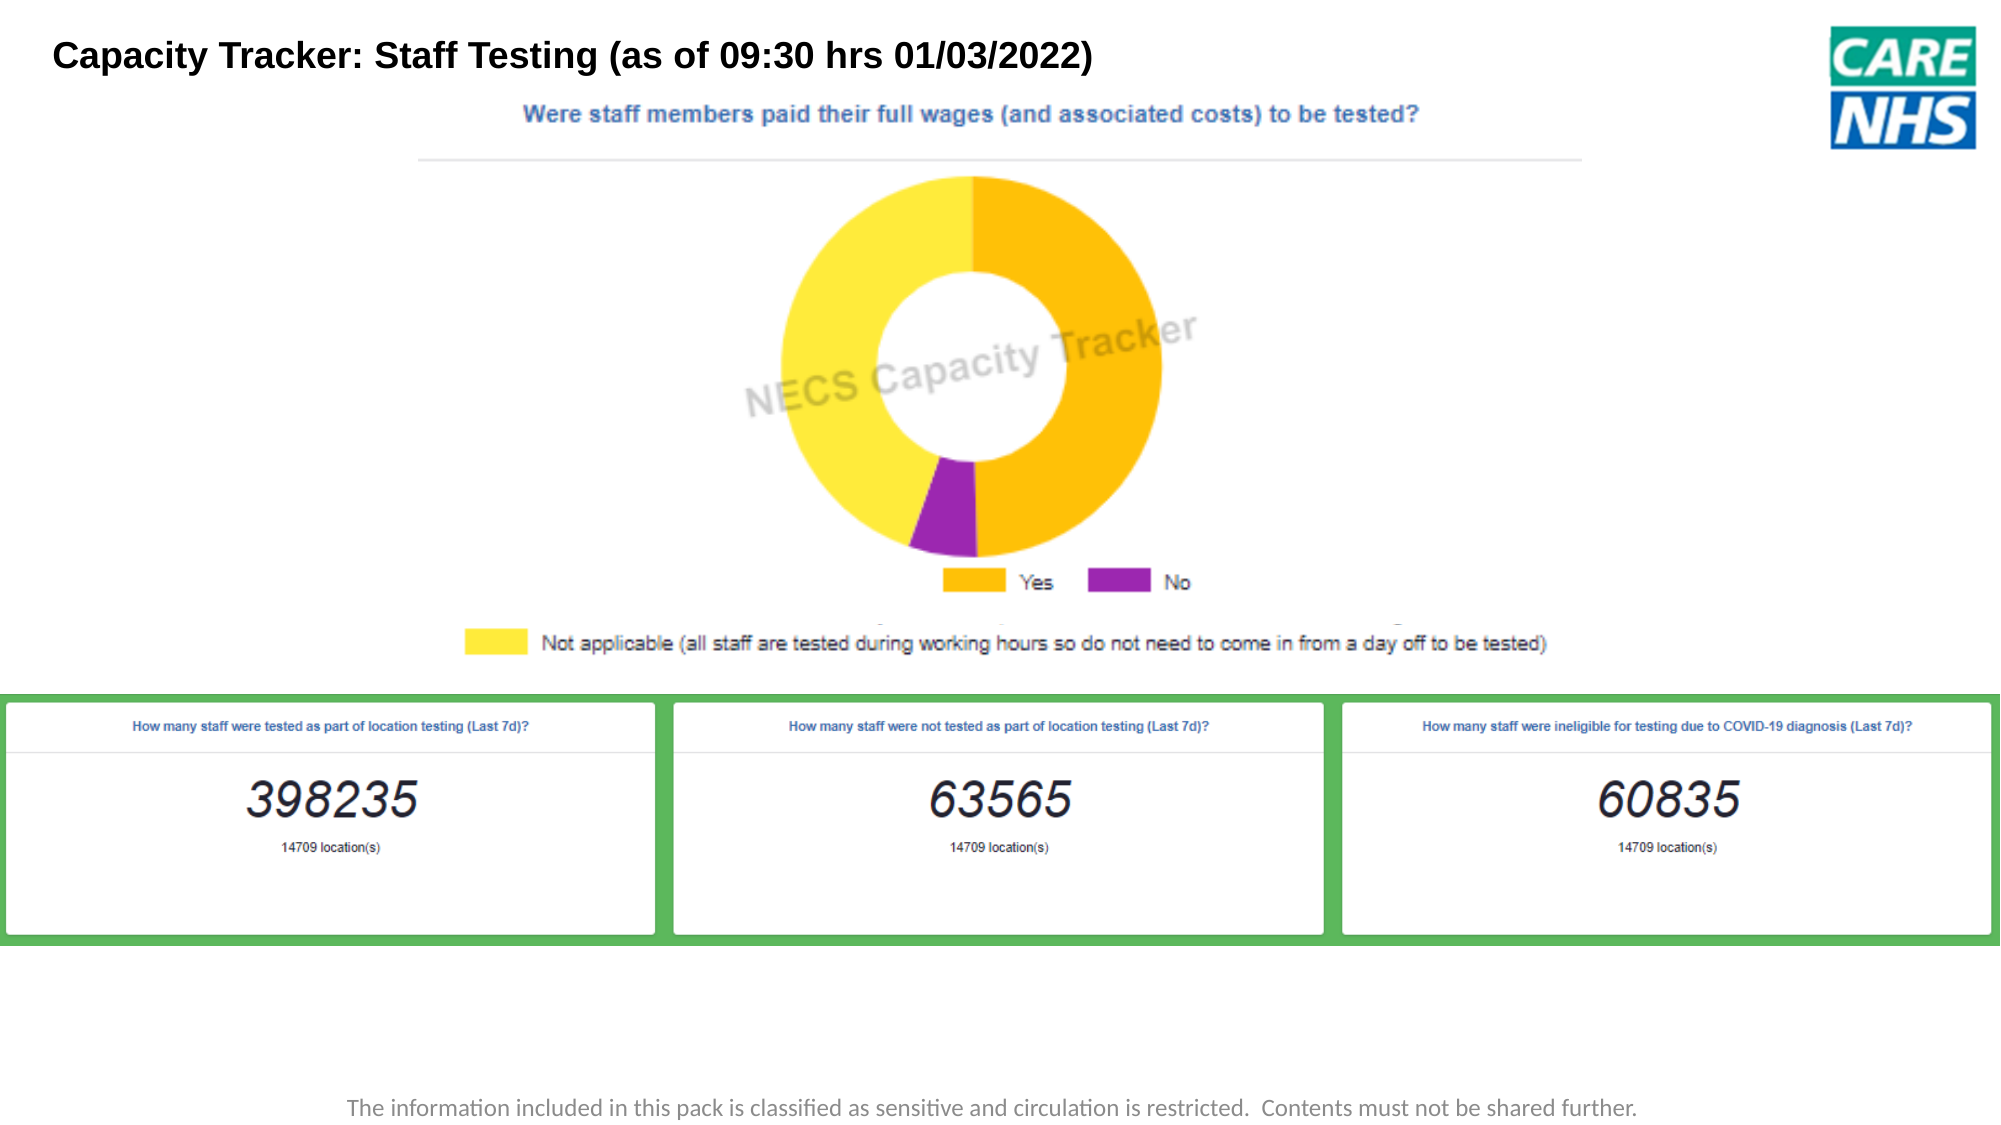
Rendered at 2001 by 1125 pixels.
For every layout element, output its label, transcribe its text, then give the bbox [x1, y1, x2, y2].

picture [1820, 21, 1985, 160]
footer The information included in this pack is classified as sensitive and circulation is restricted. Contents must not be shared further. [50, 1088, 1938, 1125]
text_box Capacity Tracker: Staff Testing (as of 09:30 hrs 01/03/2022) [37, 23, 1820, 84]
picture [418, 86, 1582, 680]
picture [0, 694, 2000, 946]
